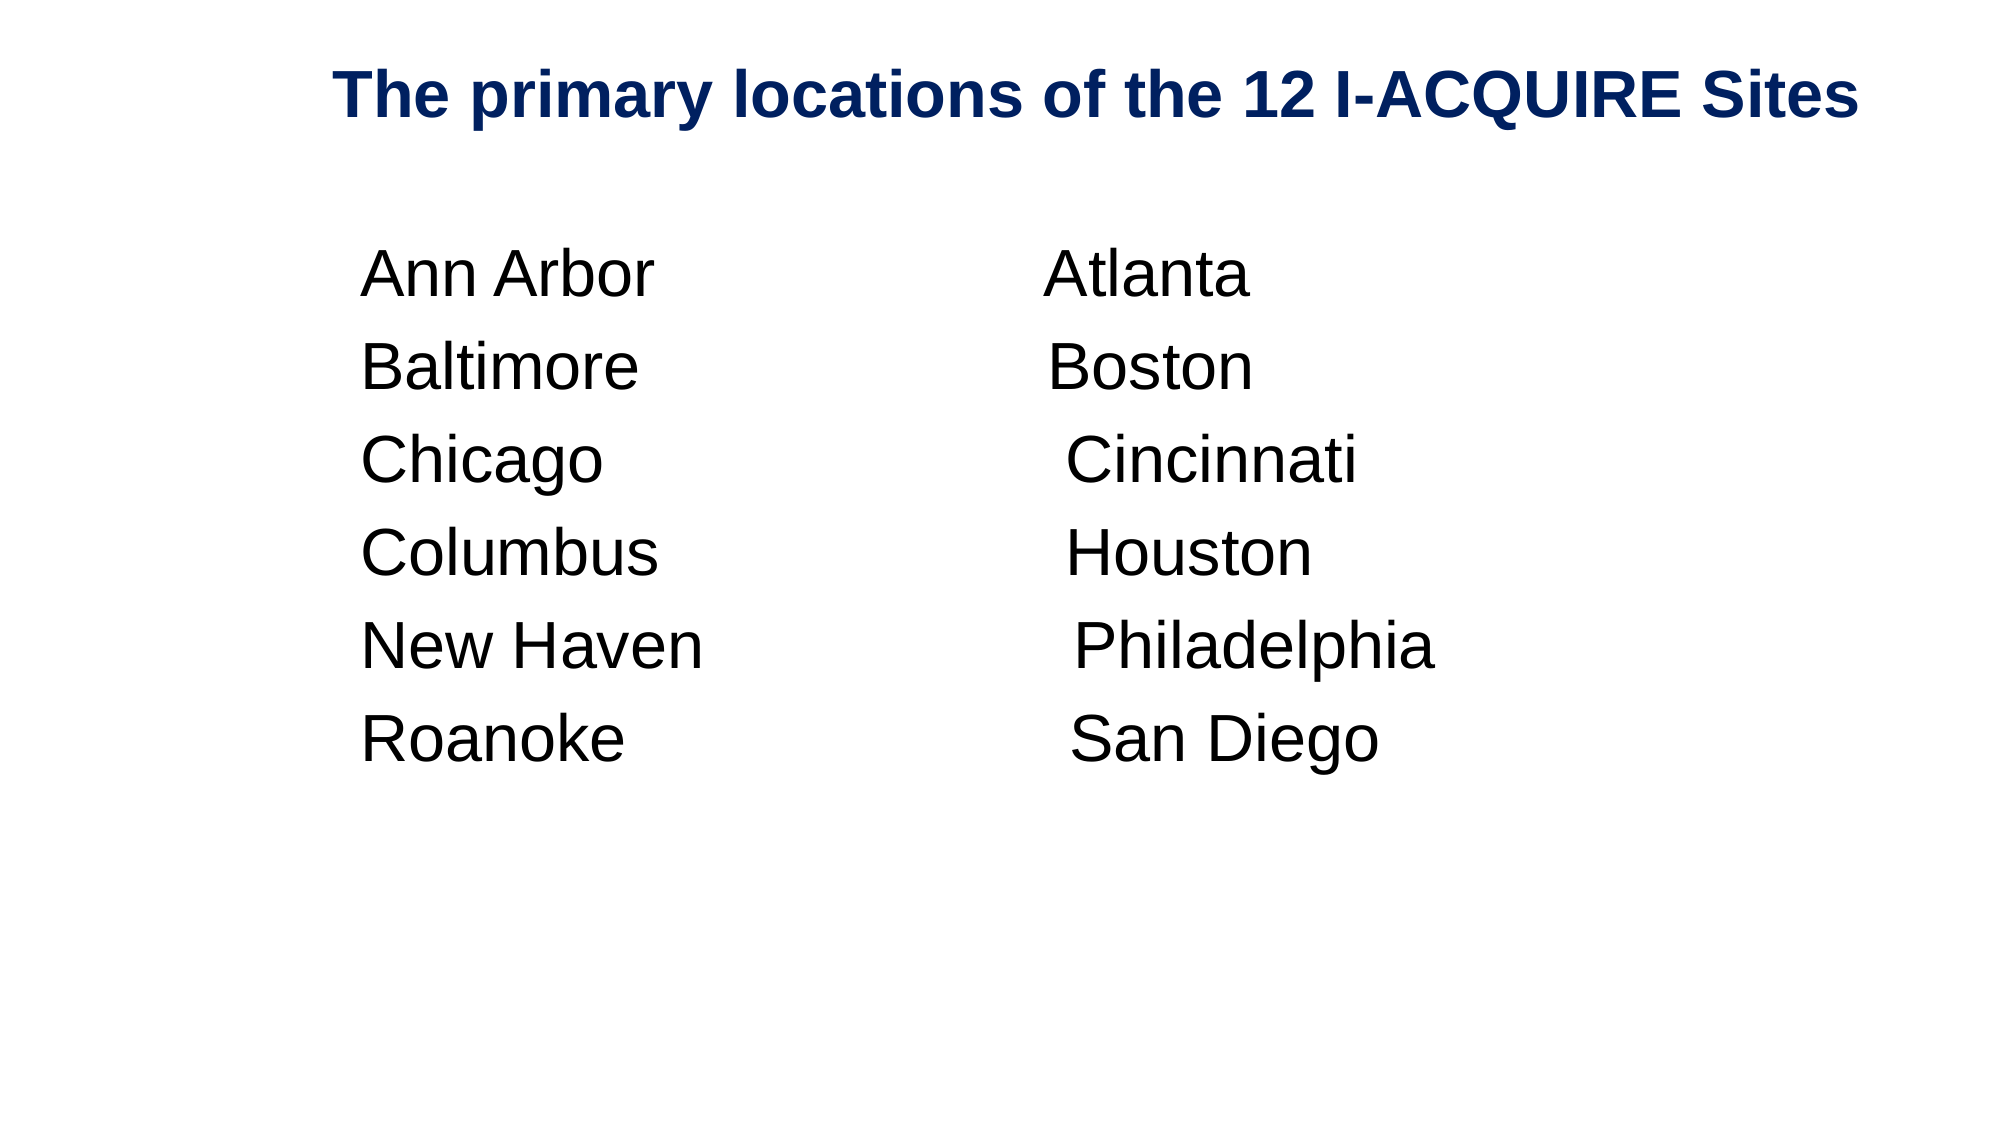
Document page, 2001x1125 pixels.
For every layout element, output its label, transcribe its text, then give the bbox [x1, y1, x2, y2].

title The primary locations of the 12 I-ACQUIRE Sites [137, 0, 2000, 278]
list Ann Arbor Atlanta Baltimore Boston Chicago Cincinnati Columbus Houston New Haven Philadelphia Roanoke San Diego [345, 231, 1679, 1125]
